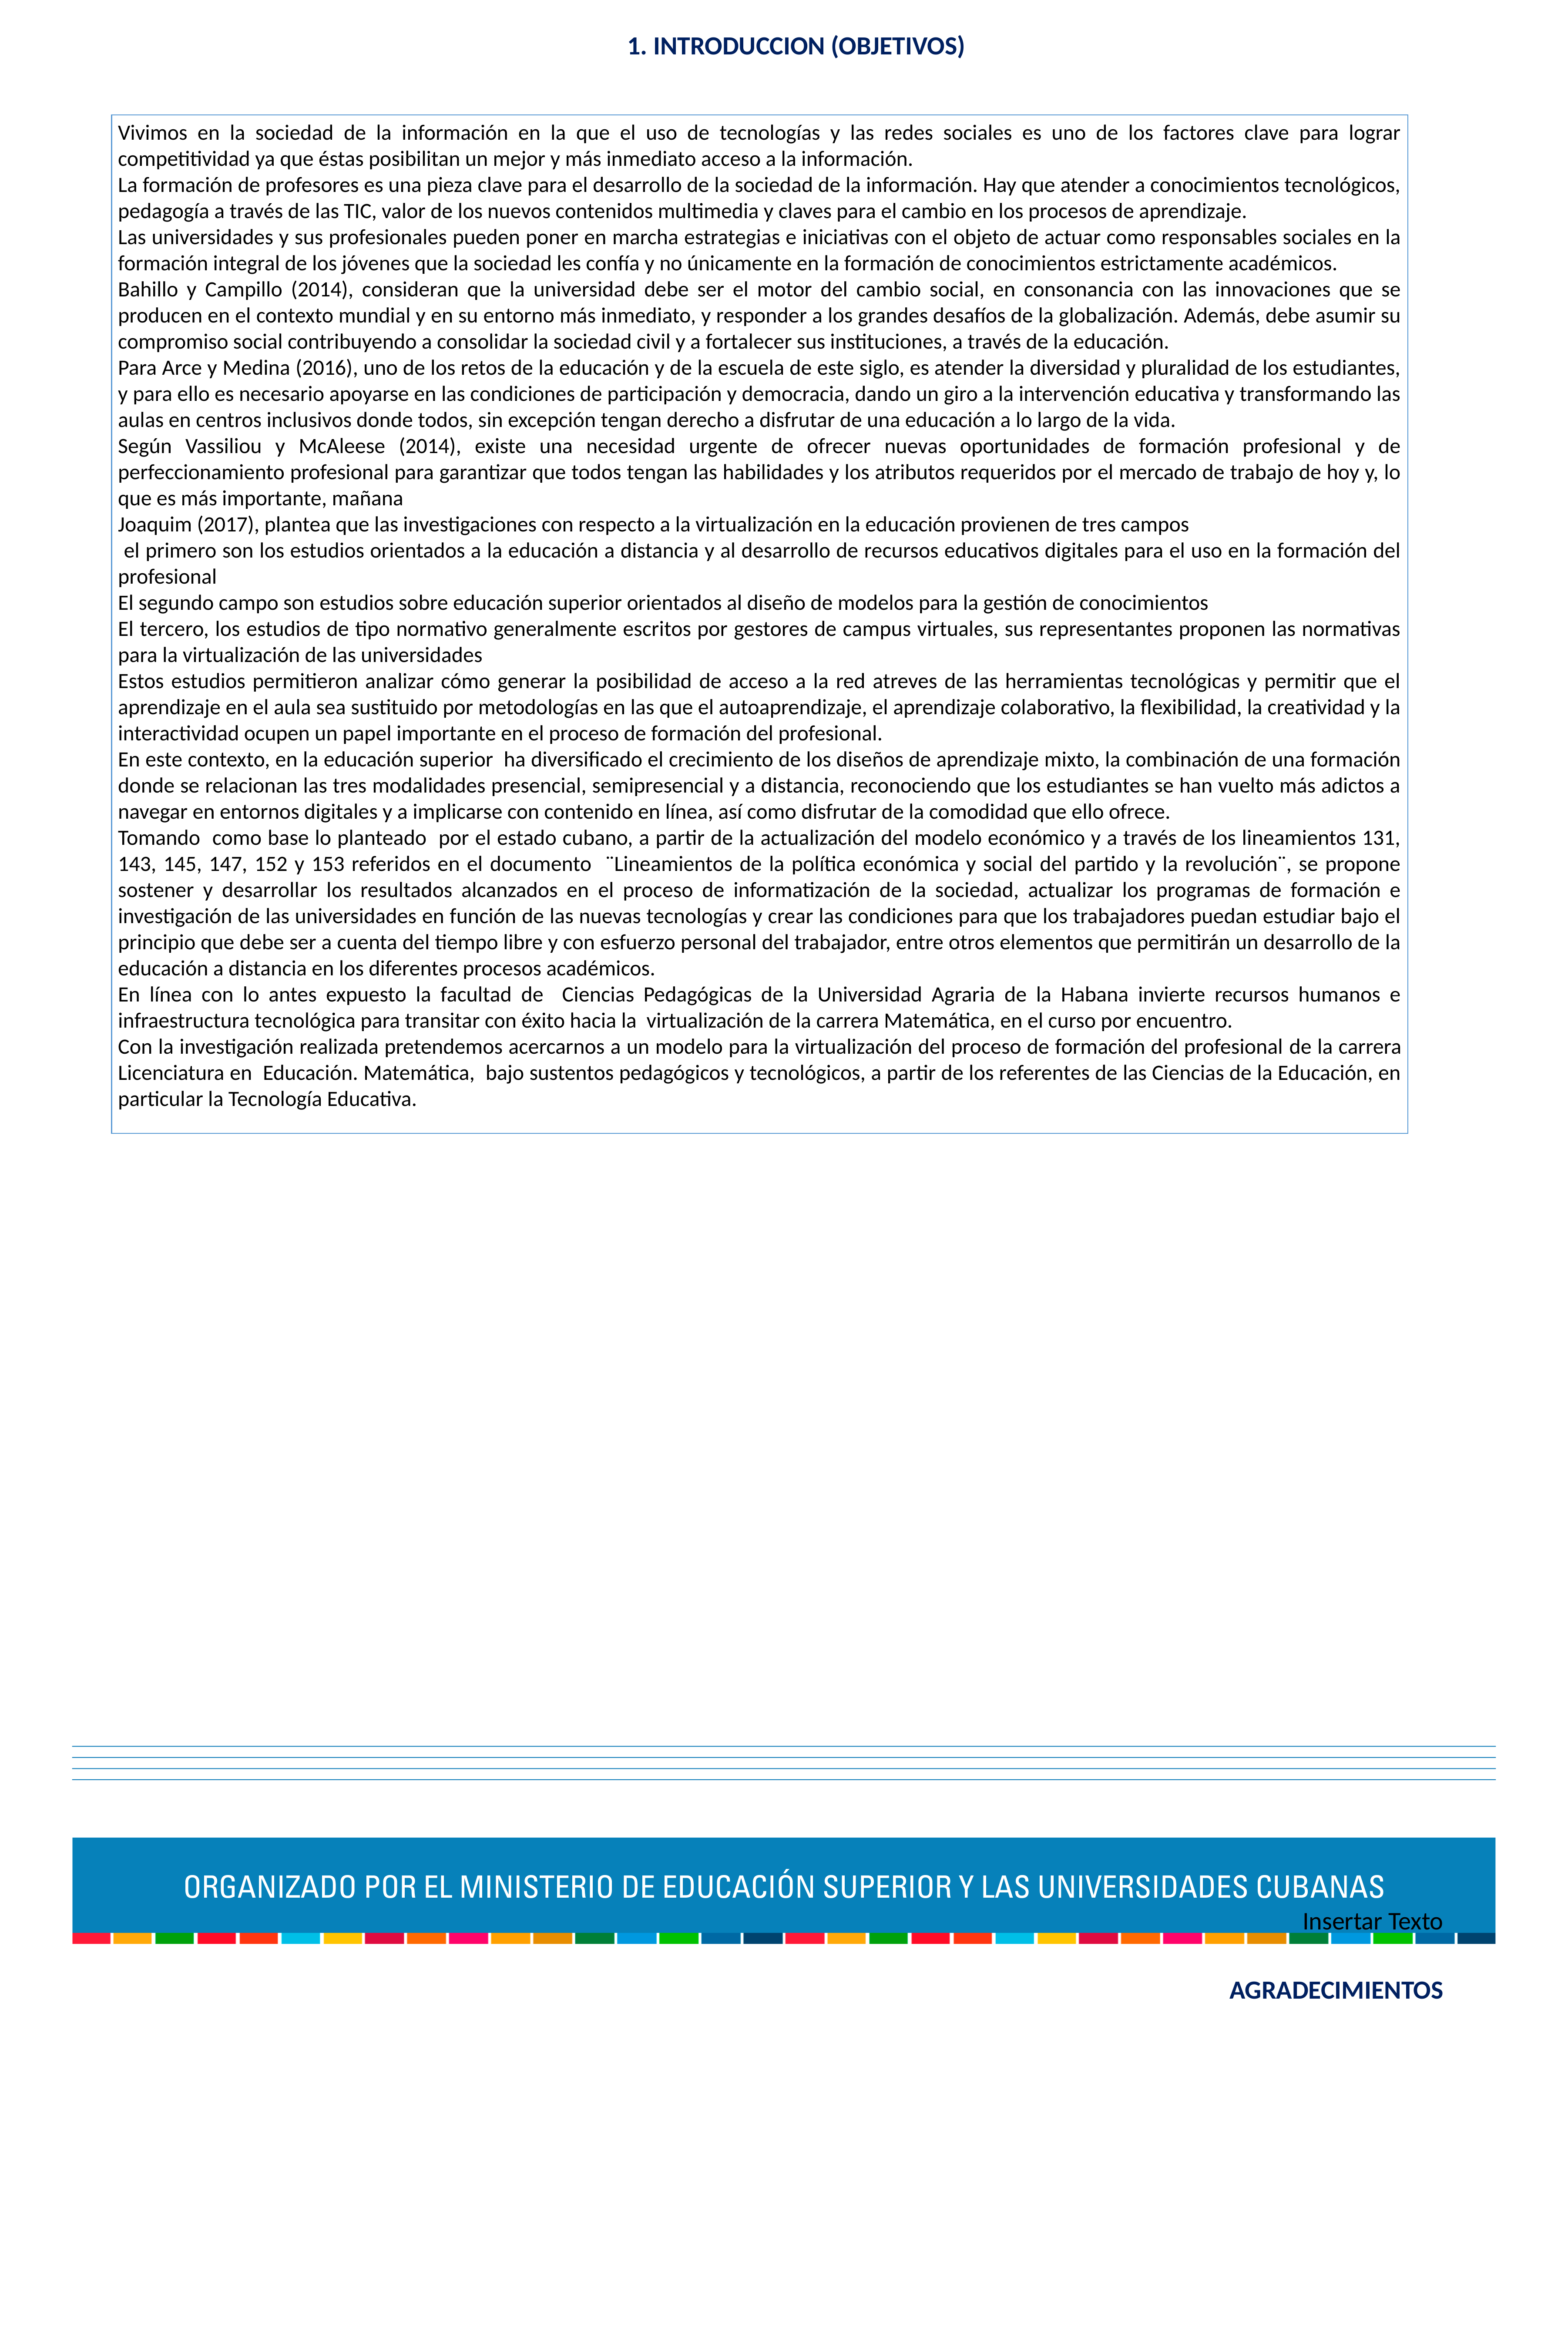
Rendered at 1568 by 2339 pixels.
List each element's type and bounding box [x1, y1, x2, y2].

picture [0, 0, 1568, 2014]
